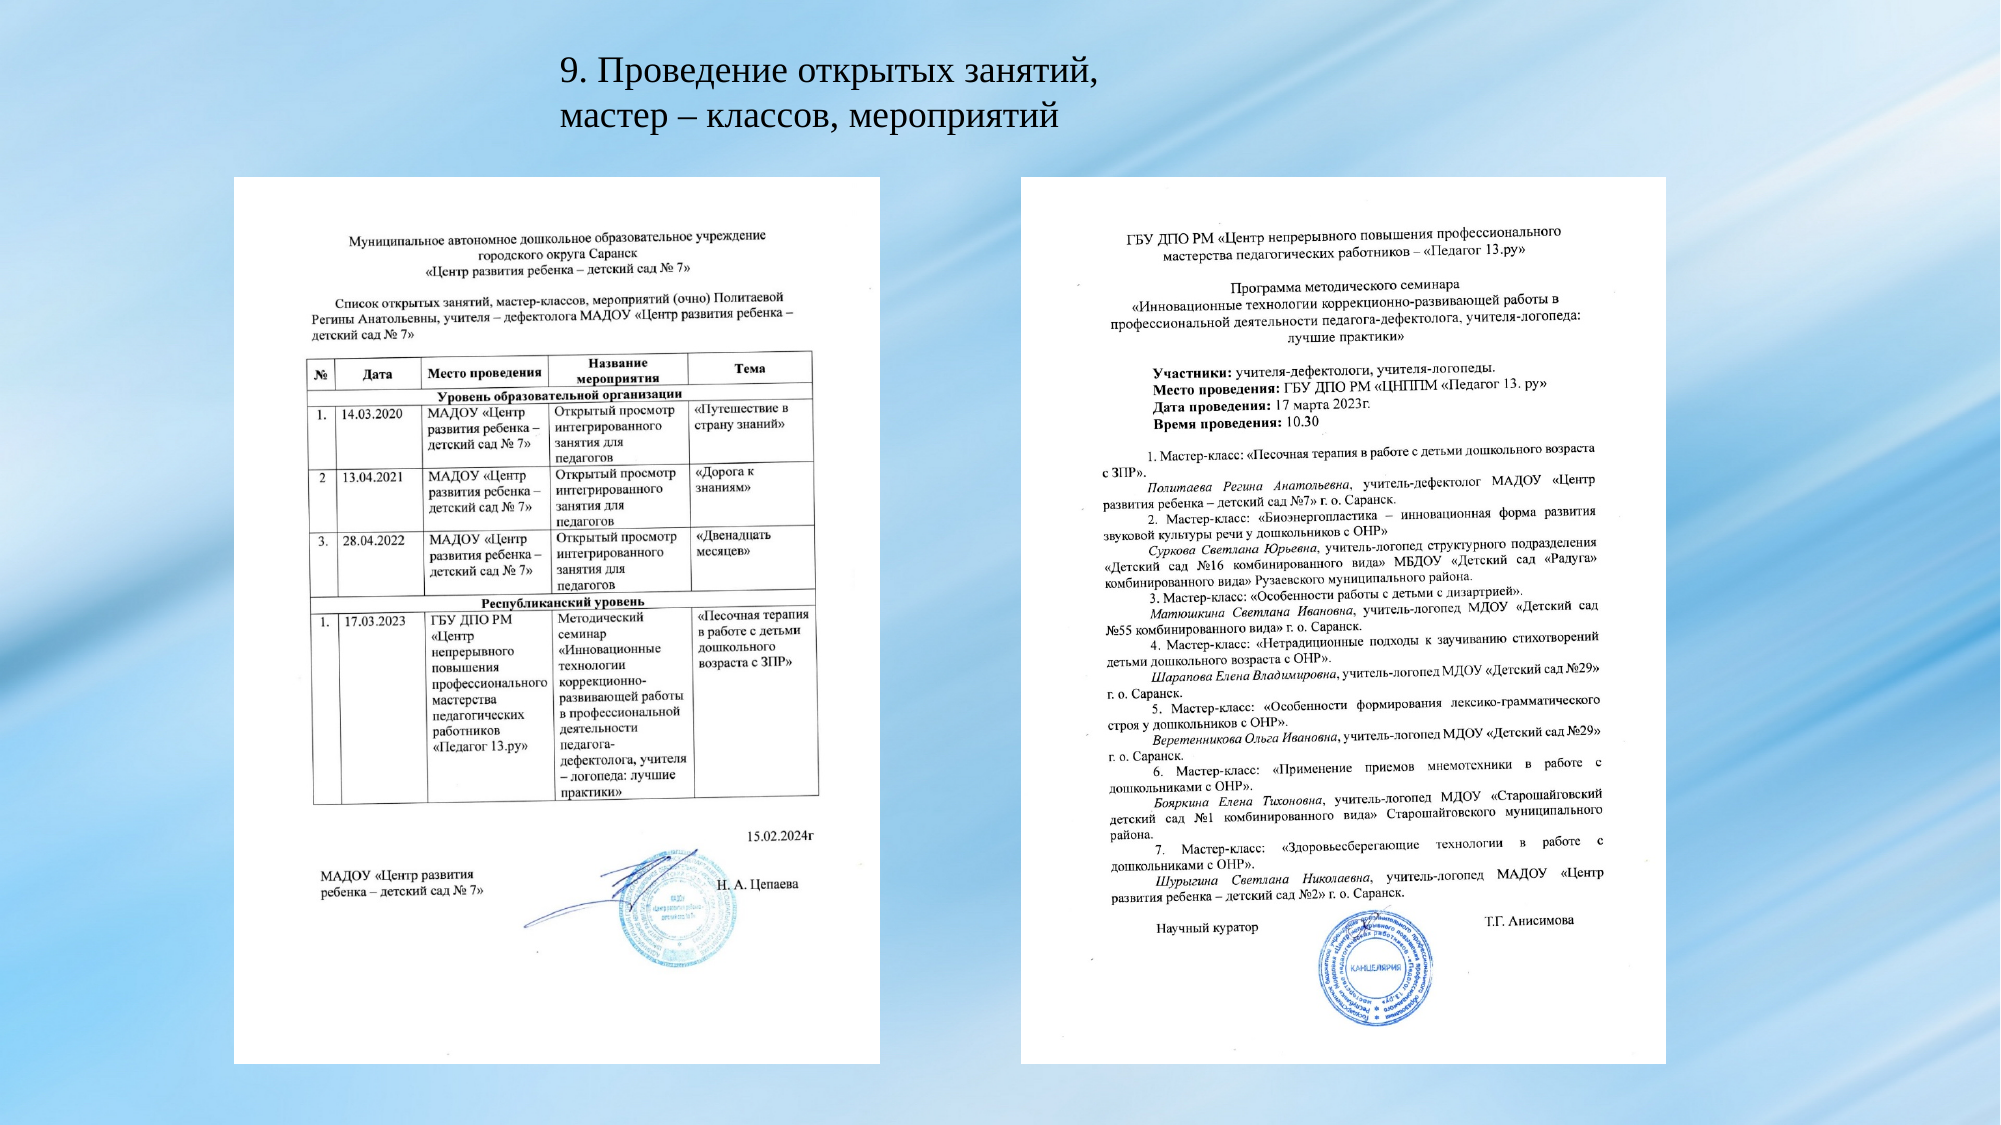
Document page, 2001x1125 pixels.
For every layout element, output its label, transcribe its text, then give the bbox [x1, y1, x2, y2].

text_box 9. Проведение открытых занятий, мастер – классов, мероприятий [545, 37, 1653, 142]
picture [0, 0, 2001, 1125]
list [234, 177, 880, 1064]
